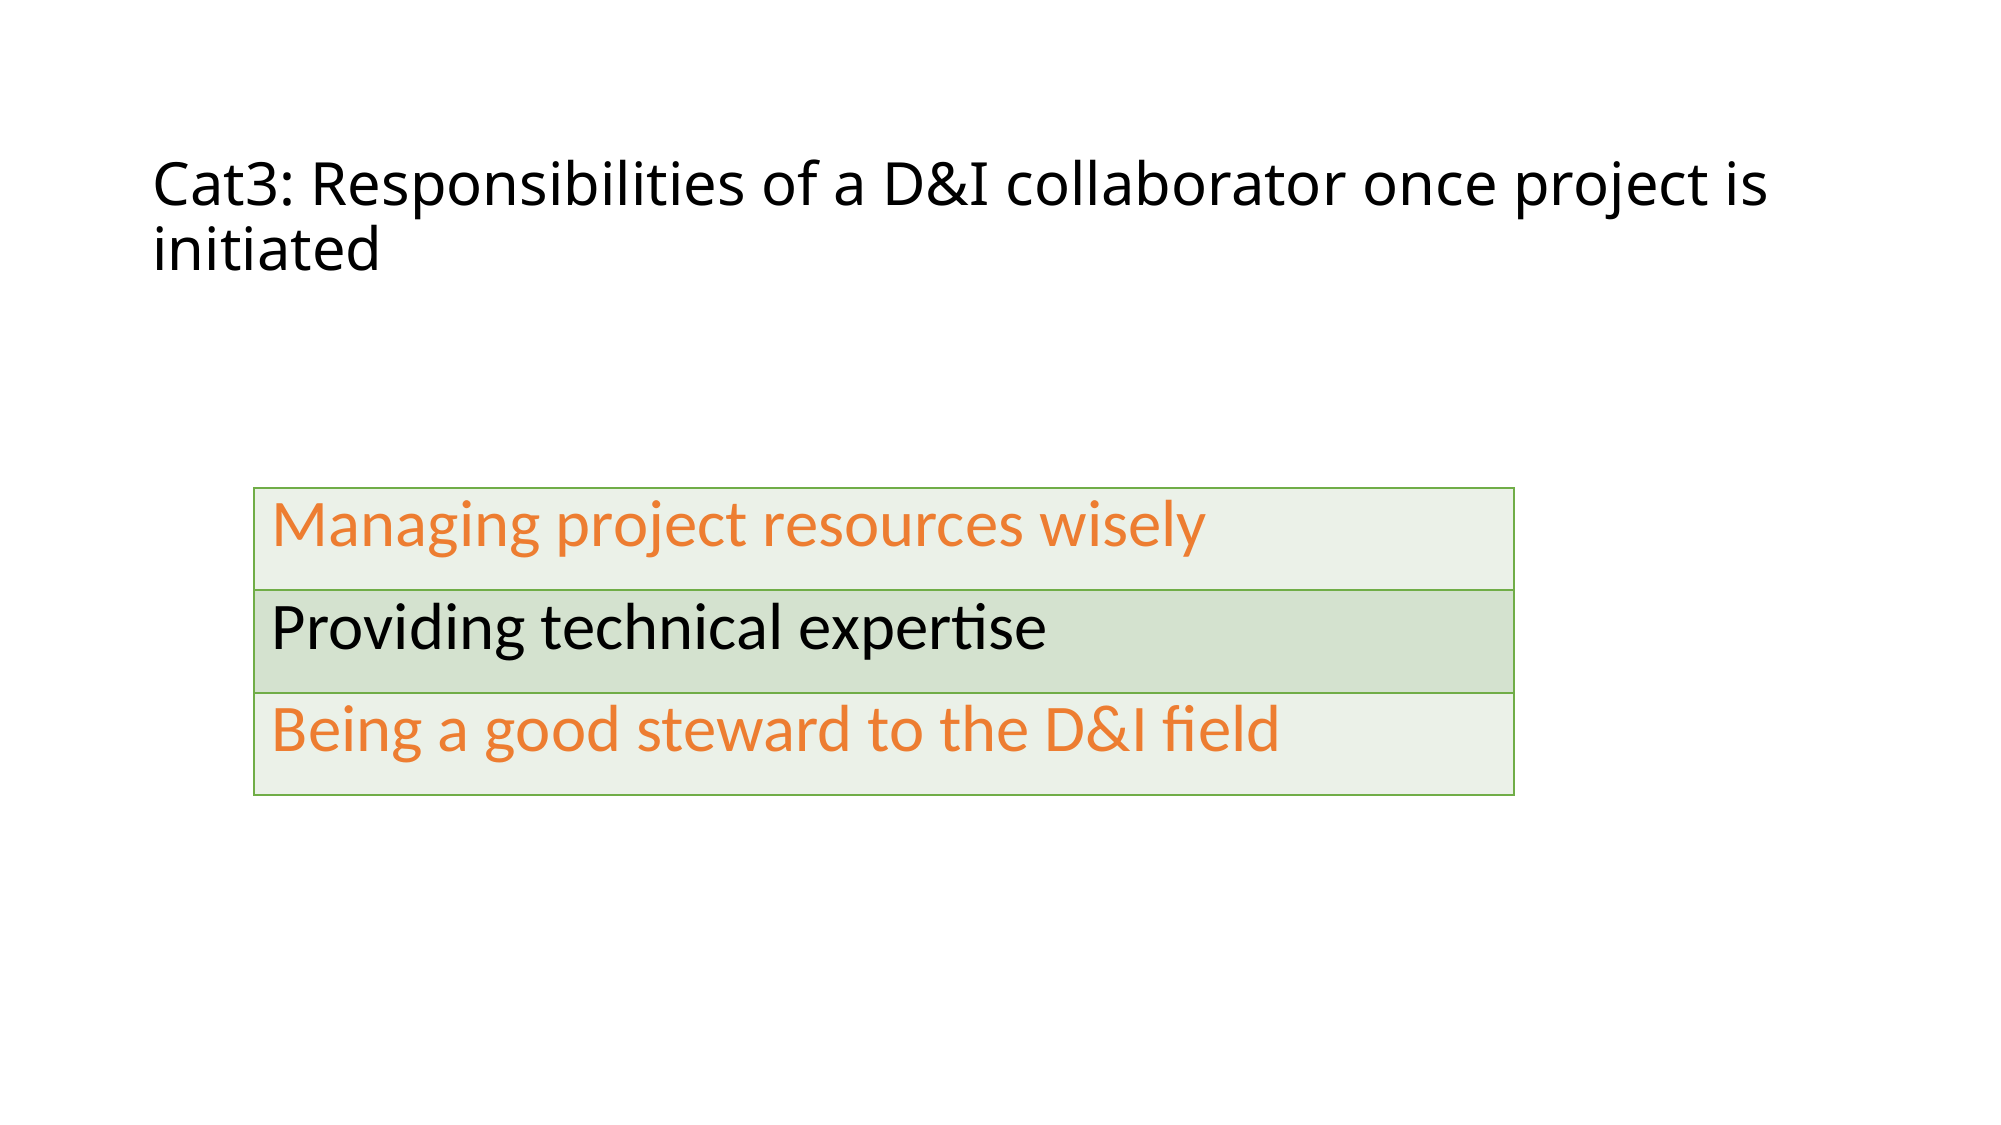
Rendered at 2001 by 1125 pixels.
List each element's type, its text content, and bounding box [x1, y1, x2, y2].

table_cell Providing technical expertise [255, 591, 1513, 692]
title Cat3: Responsibilities of a D&I collaborator once project is initiated [137, 145, 1863, 364]
table_header Managing project resources wisely [255, 489, 1513, 589]
table_cell Being a good steward to the D&I field [255, 694, 1513, 794]
